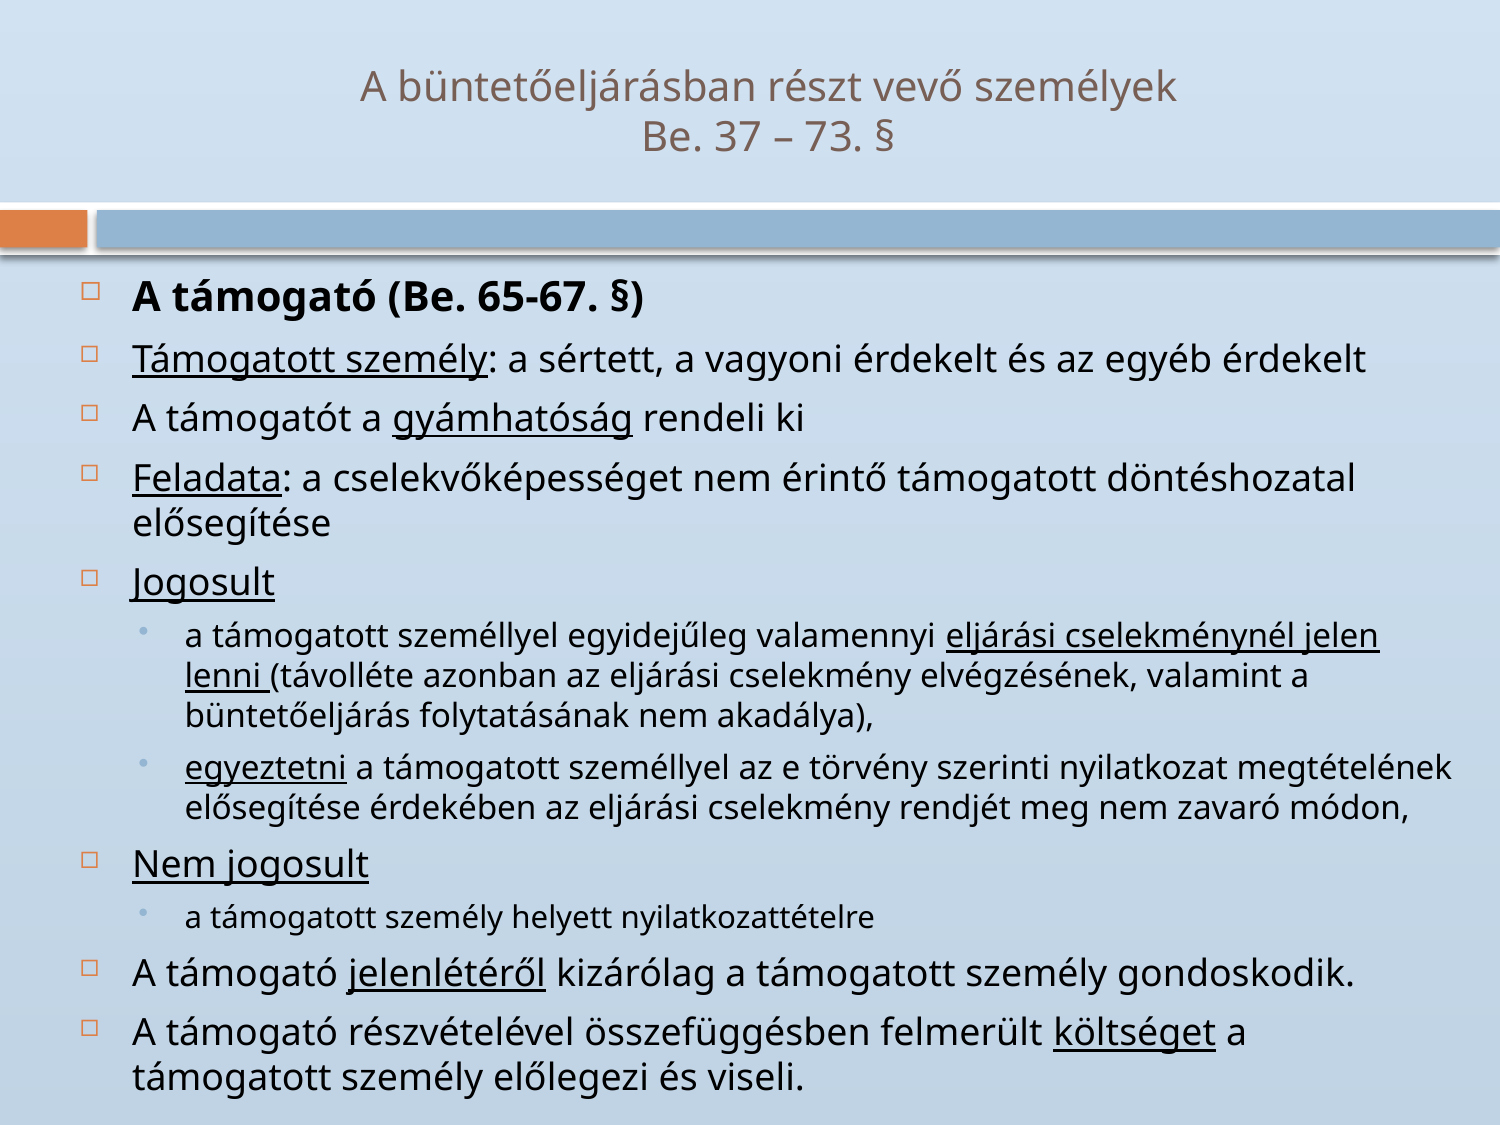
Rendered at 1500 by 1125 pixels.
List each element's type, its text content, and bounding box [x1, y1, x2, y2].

title A büntetőeljárásban részt vevő személyek Be. 37 – 73. § [100, 19, 1438, 200]
list A támogató (Be. 65-67. §) Támogatott személy: a sértett, a vagyoni érdekelt és az egyéb érdekelt A támogatót a gyámhatóság rendeli ki Feladata: a cselekvőképességet nem érintő támogatott döntéshozatal elősegítése Jogosult a támogatott személlyel egyidejűleg valamennyi eljárási cselekménynél jelen lenni (távolléte azonban az eljárási cselekmény elvégzésének, valamint a büntetőeljárás folytatásának nem akadálya), egyeztetni a támogatott személlyel az e törvény szerinti nyilatkozat megtételének elősegítése érdekében az eljárási cselekmény rendjét meg nem zavaró módon, Nem jogosult a támogatott személy helyett nyilatkozattételre A támogató jelenlétéről kizárólag a támogatott személy gondoskodik. A támogató részvételével összefüggésben felmerült költséget a támogatott személy előlegezi és viseli. [64, 262, 1471, 1000]
